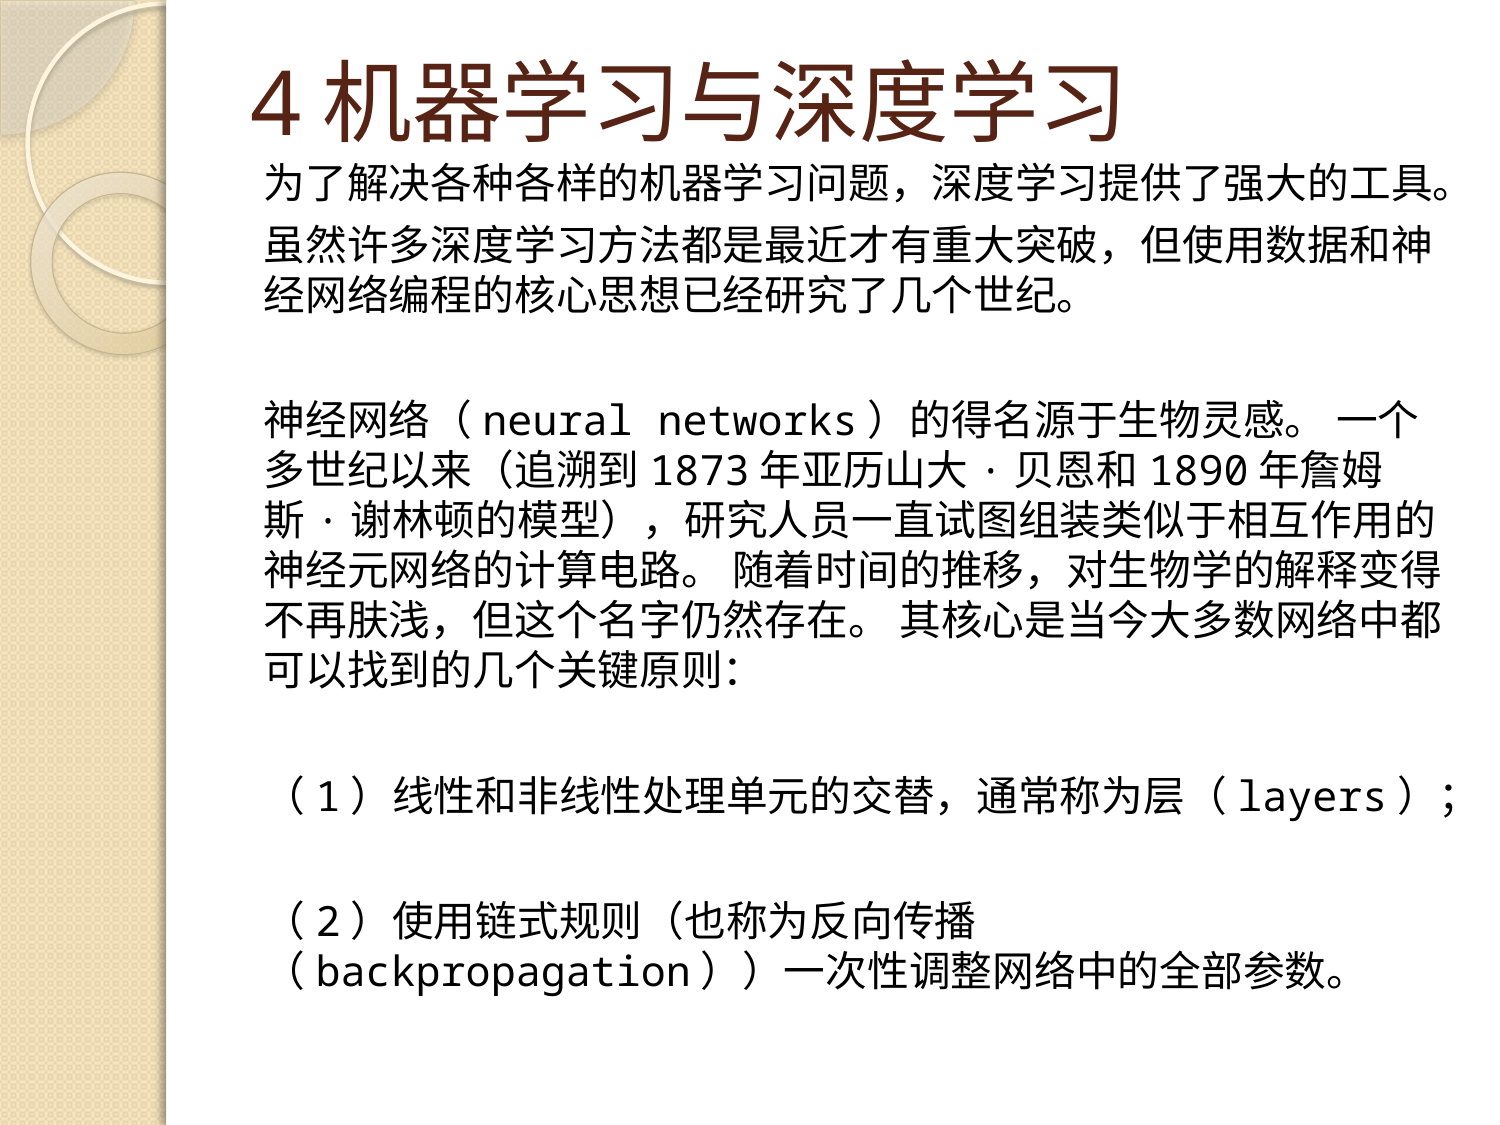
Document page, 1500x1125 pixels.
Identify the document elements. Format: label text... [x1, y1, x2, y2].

title 4机器学习与深度学习 [235, 28, 1466, 149]
list 为了解决各种各样的机器学习问题，深度学习提供了强大的工具。 虽然许多深度学习方法都是最近才有重大突破，但使用数据和神经网络编程的核心思想已经研究了几个世纪。 神经网络（neural networks）的得名源于生物灵感。 一个多世纪以来（追溯到1873年亚历山大·贝恩和1890年詹姆斯·谢林顿的模型），研究人员一直试图组装类似于相互作用的神经元网络的计算电路。 随着时间的推移，对生物学的解释变得不再肤浅，但这个名字仍然存在。 其核心是当今大多数网络中都可以找到的几个关键原则： （1）线性和非线性处理单元的交替，通常称为层（layers）； （2）使用链式规则（也称为反向传播（backpropagation））一次性调整网络中的全部参数。 [235, 149, 1466, 1035]
